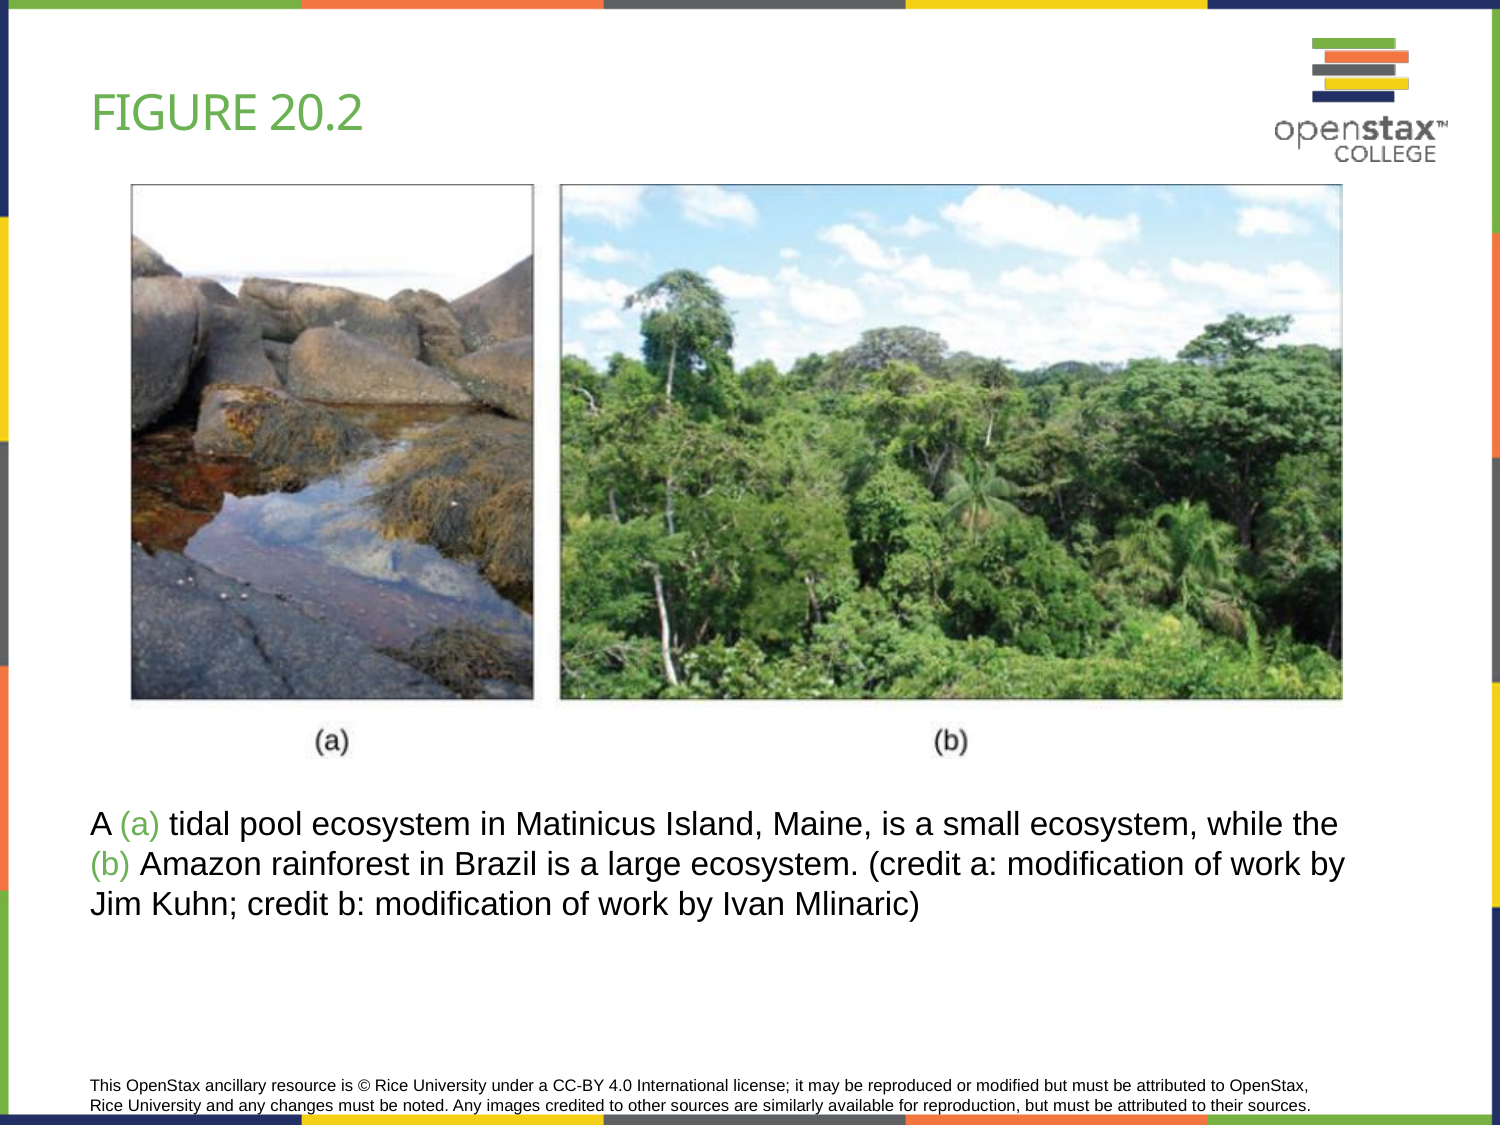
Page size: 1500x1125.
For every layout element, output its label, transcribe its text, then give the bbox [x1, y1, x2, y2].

title Figure 20.2 [75, 39, 1273, 148]
picture [0, 0, 1500, 1125]
text_box This OpenStax ancillary resource is © Rice University under a CC-BY 4.0 International license; it may be reproduced or modified but must be attributed to OpenStax, Rice University and any changes must be noted. Any images credited to other sources are similarly available for reproduction, but must be attributed to their sources. [75, 1067, 1336, 1114]
list A (a) tidal pool ecosystem in Matinicus Island, Maine, is a small ecosystem, while the (b) Amazon rainforest in Brazil is a large ecosystem. (credit a: modification of work by Jim Kuhn; credit b: modification of work by Ivan Mlinaric) [75, 794, 1398, 986]
